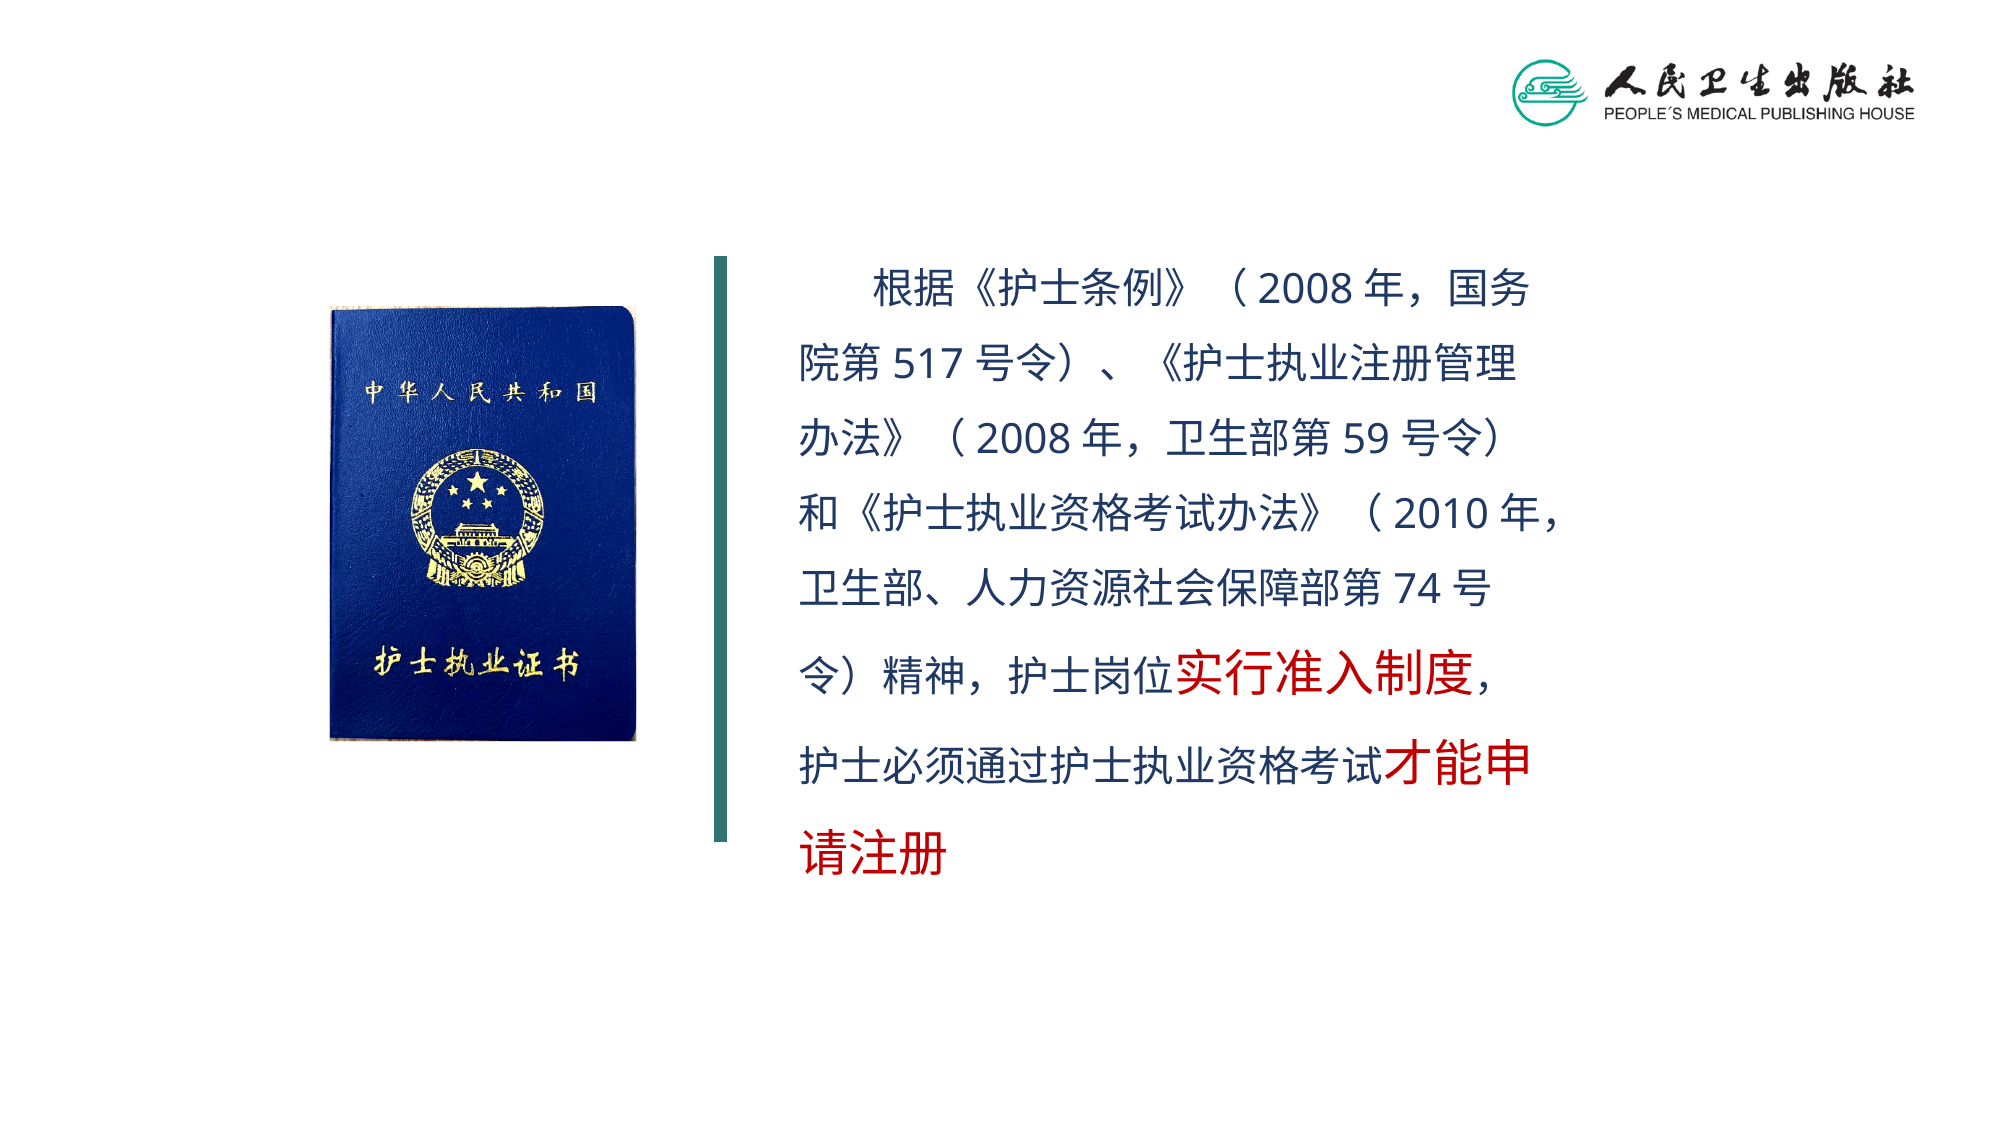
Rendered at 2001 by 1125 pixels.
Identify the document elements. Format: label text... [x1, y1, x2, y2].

picture [1487, 47, 1939, 138]
picture [297, 291, 673, 751]
text_box 根据《护士条例》（2008年，国务院第517号令）、《护士执业注册管理办法》（2008年，卫生部第59号令）和《护士执业资格考试办法》（2010年，卫生部、人力资源社会保障部第74号令）精神，护士岗位实行准入制度，护士必须通过护士执业资格考试才能申请注册 [783, 229, 1563, 890]
